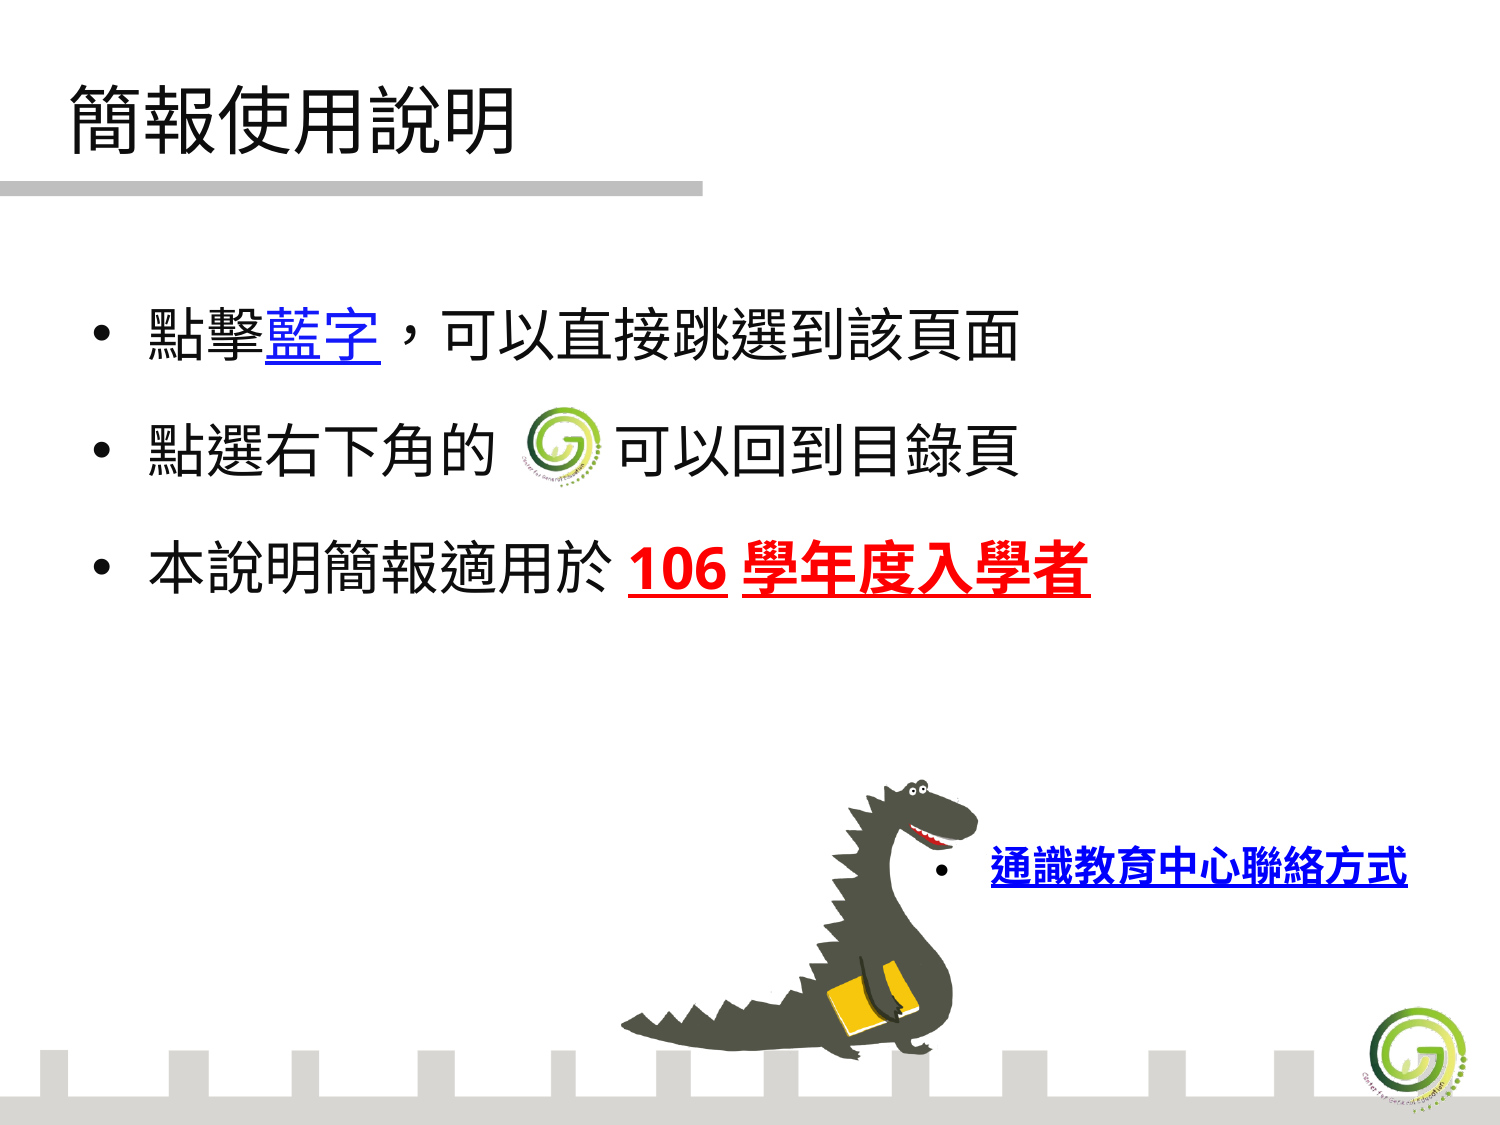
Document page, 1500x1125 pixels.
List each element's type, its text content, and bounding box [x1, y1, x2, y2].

text_box [0, 179, 705, 198]
list 點擊藍字，可以直接跳選到該頁面 點選右下角的 可以回到目錄頁 本說明簡報適用於106學年度入學者 通識教育中心聯絡方式 [76, 255, 1424, 970]
picture [504, 396, 626, 499]
text_box 簡報使用說明 [53, 66, 573, 172]
picture [1340, 993, 1500, 1125]
picture [613, 771, 987, 1071]
